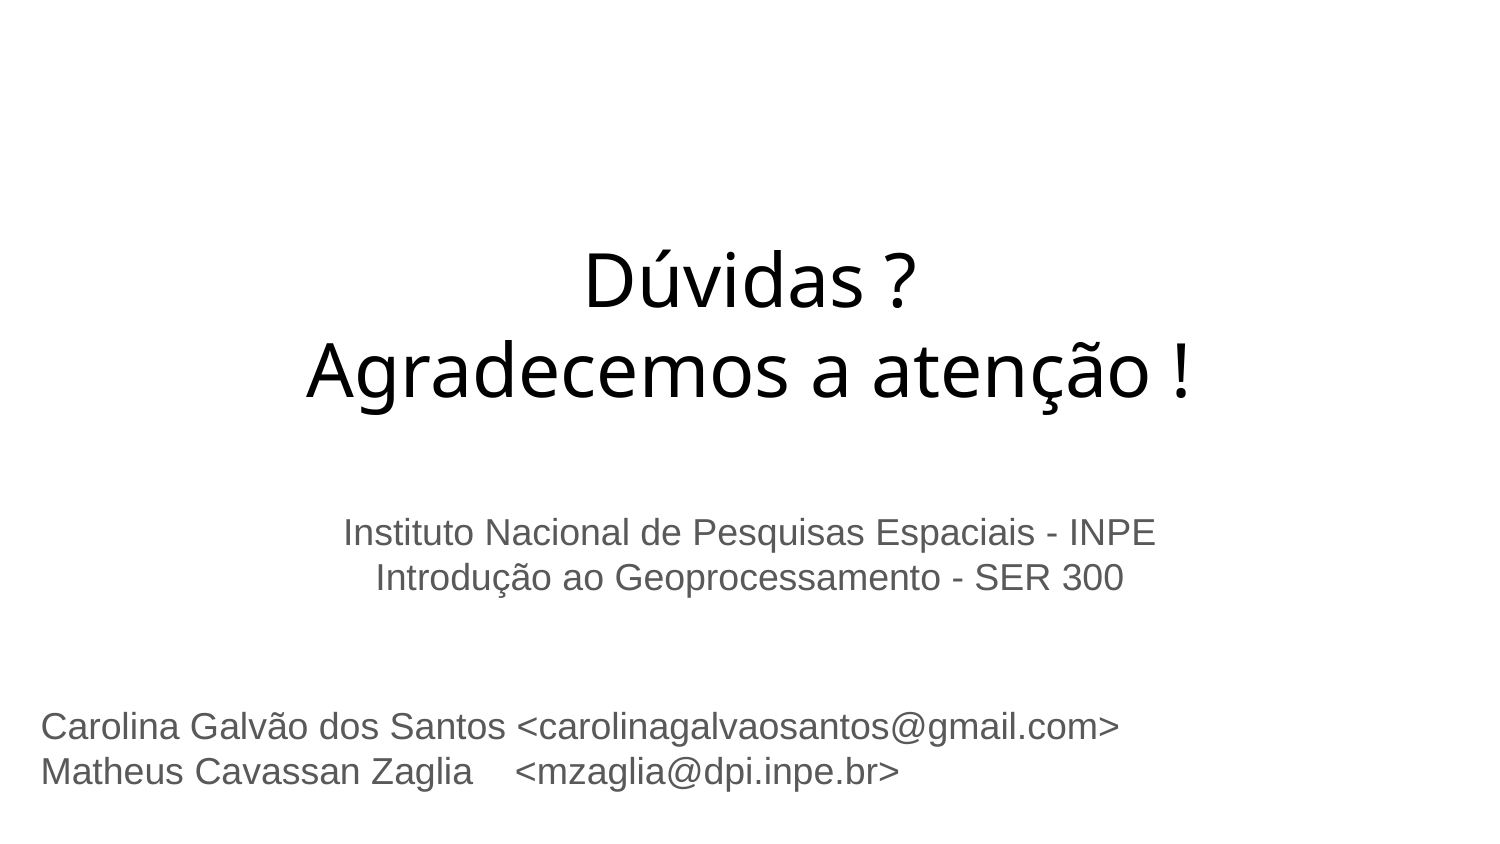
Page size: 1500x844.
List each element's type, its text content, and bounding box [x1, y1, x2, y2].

title Dúvidas ? Agradecemos a atenção ! [90, 156, 1410, 428]
subtitle Instituto Nacional de Pesquisas Espaciais - INPE Introdução ao Geoprocessamento - SER 300 [51, 492, 1449, 623]
subtitle Carolina Galvão dos Santos <carolinagalvaosantos@gmail.com> Matheus Cavassan Zaglia <mzaglia@dpi.inpe.br> [25, 686, 1449, 817]
